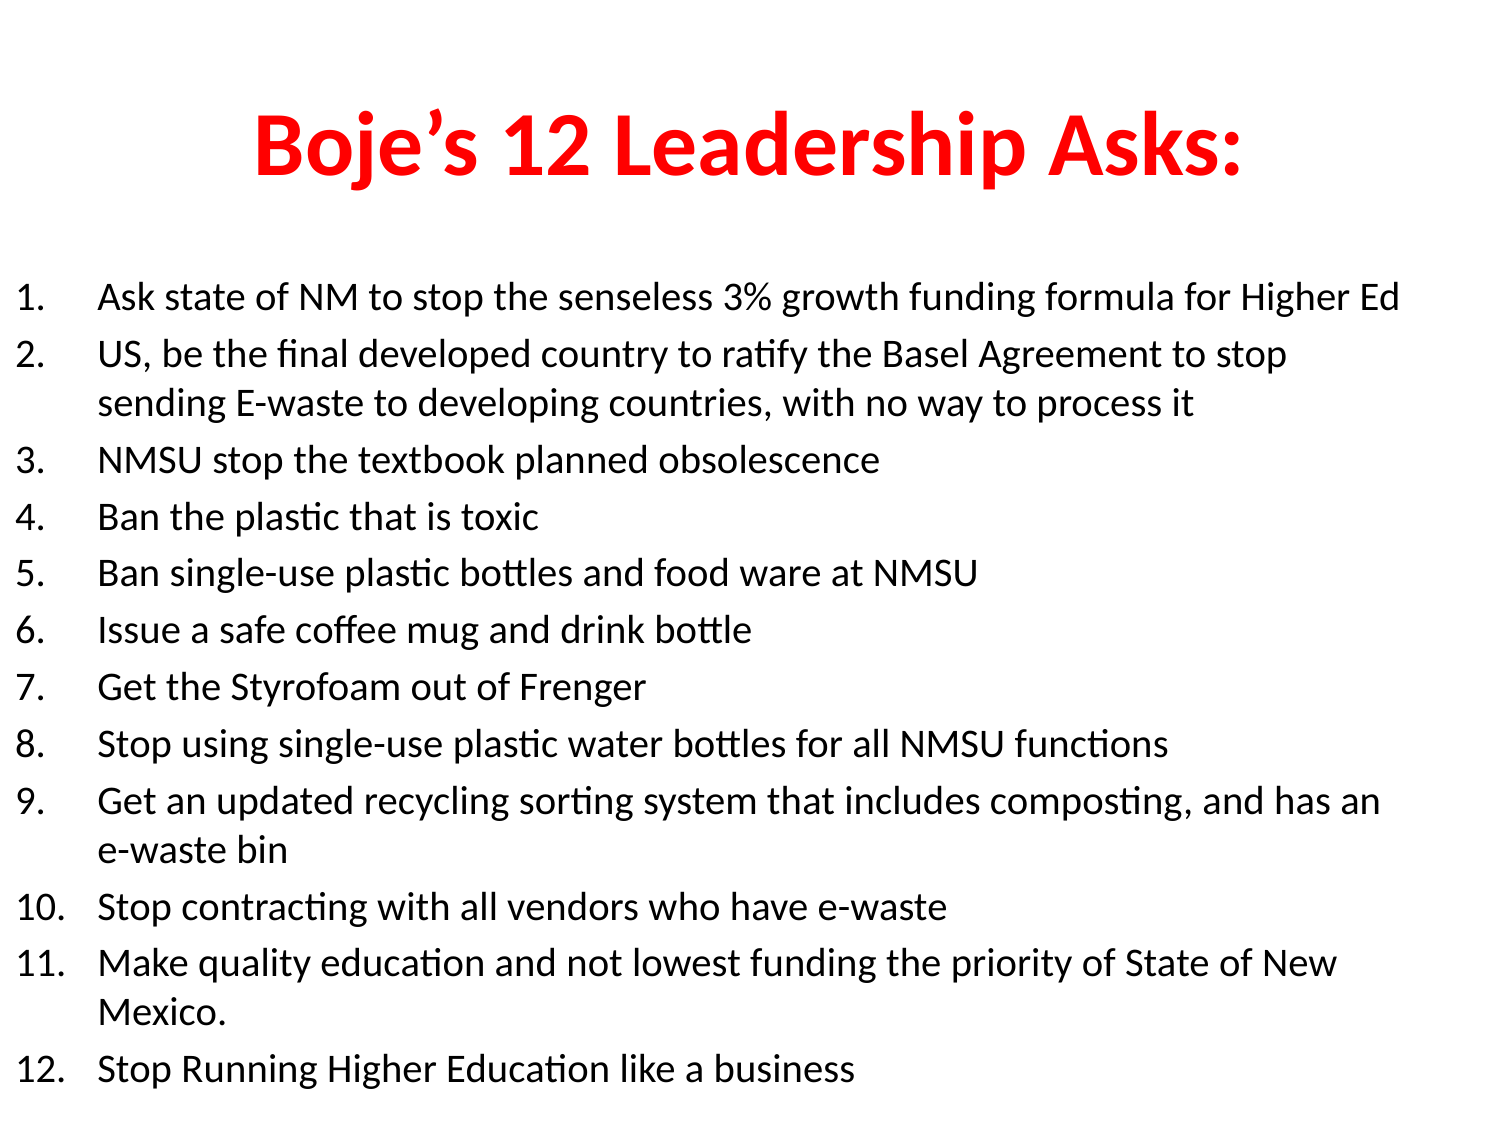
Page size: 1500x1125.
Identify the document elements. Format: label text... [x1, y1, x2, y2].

list Ask state of NM to stop the senseless 3% growth funding formula for Higher Ed US, be the final developed country to ratify the Basel Agreement to stop sending E-waste to developing countries, with no way to process it NMSU stop the textbook planned obsolescence Ban the plastic that is toxic Ban single-use plastic bottles and food ware at NMSU Issue a safe coffee mug and drink bottle Get the Styrofoam out of Frenger Stop using single-use plastic water bottles for all NMSU functions Get an updated recycling sorting system that includes composting, and has an e-waste bin Stop contracting with all vendors who have e-waste Make quality education and not lowest funding the priority of State of New Mexico. Stop Running Higher Education like a business [0, 262, 1425, 1103]
title Boje’s 12 Leadership Asks: [75, 45, 1425, 233]
